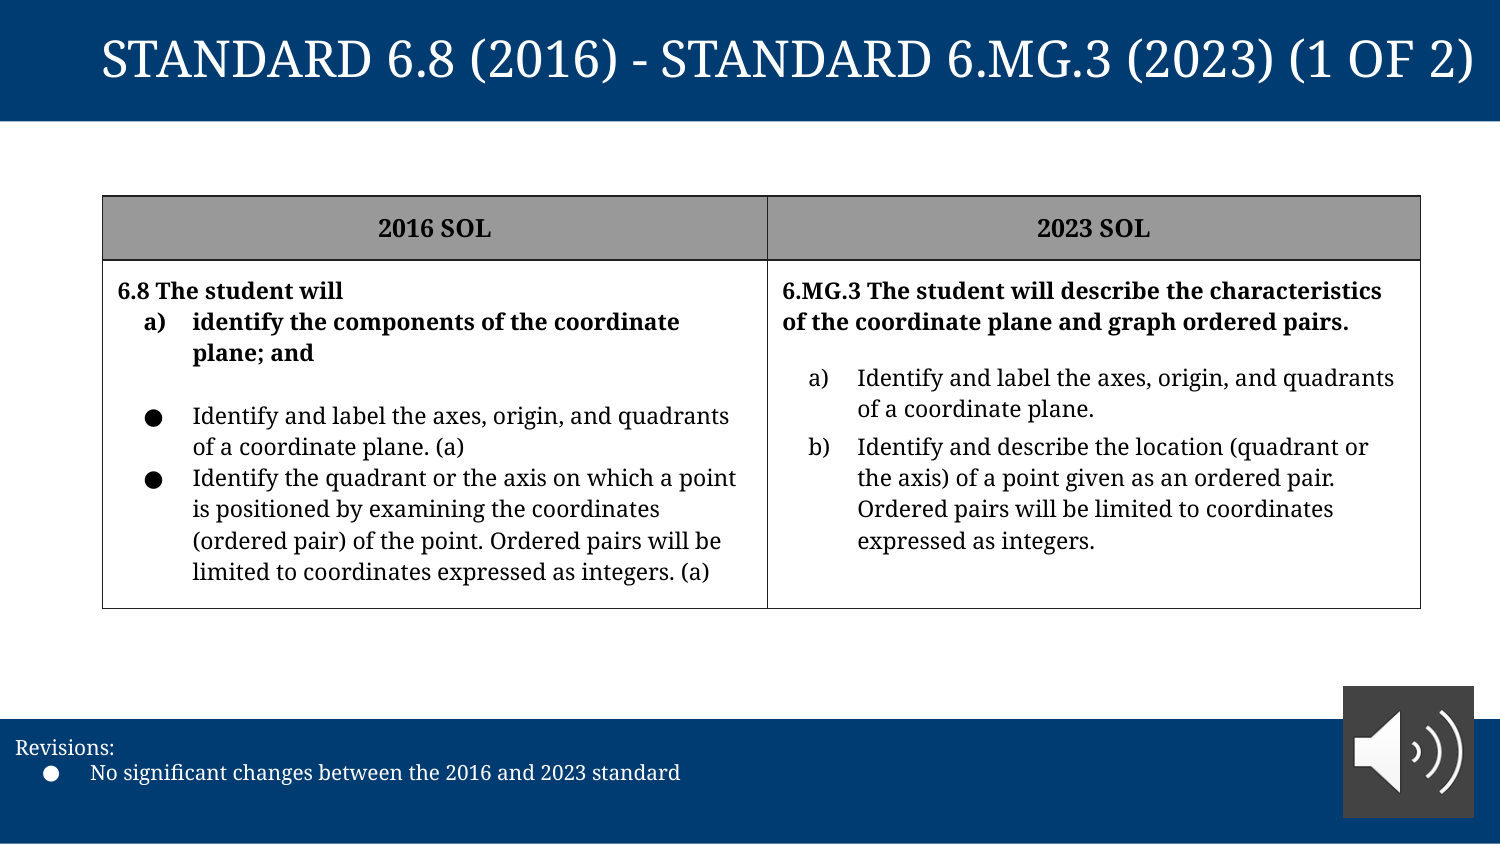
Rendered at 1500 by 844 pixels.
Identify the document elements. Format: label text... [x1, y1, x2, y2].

table_cell 6.MG.3 The student will describe the characteristics of the coordinate plane and graph ordered pairs. Identify and label the axes, origin, and quadrants of a coordinate plane. Identify and describe the location (quadrant or the axis) of a point given as an ordered pair. Ordered pairs will be limited to coordinates expressed as integers. [768, 261, 1420, 608]
picture [1341, 685, 1476, 819]
title Standard 6.8 (2016) - Standard 6.MG.3 (2023) (1 of 2) [0, 0, 1500, 122]
table_header 2023 SOL [768, 197, 1420, 259]
table_cell 6.8 The student will identify the components of the coordinate plane; and Identify and label the axes, origin, and quadrants of a coordinate plane. (a) Identify the quadrant or the axis on which a point is positioned by examining the coordinates (ordered pair) of the point. Ordered pairs will be limited to coordinates expressed as integers. (a) [103, 261, 767, 608]
table_header 2016 SOL [103, 197, 767, 259]
text_box Revisions: No significant changes between the 2016 and 2023 standard [0, 719, 1500, 844]
